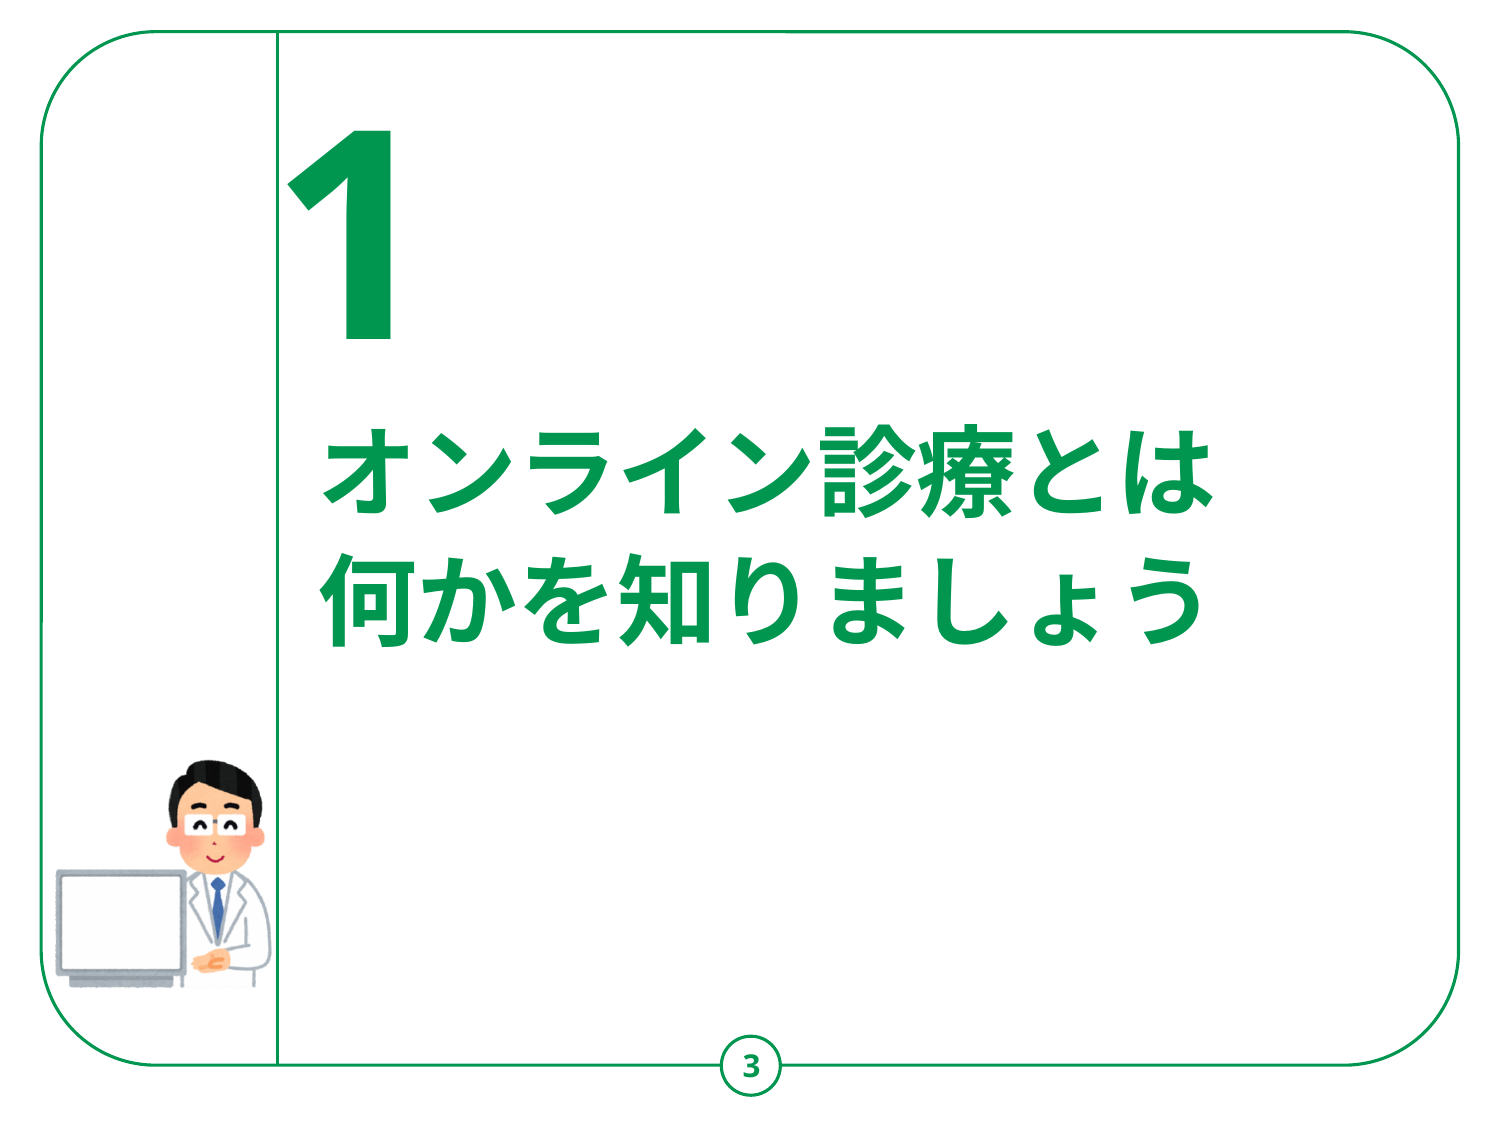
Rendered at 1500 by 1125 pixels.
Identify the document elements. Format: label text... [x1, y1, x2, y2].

text_box 1 オンライン診療とは 何かを知りましょう [255, 80, 1378, 671]
picture [49, 753, 275, 993]
